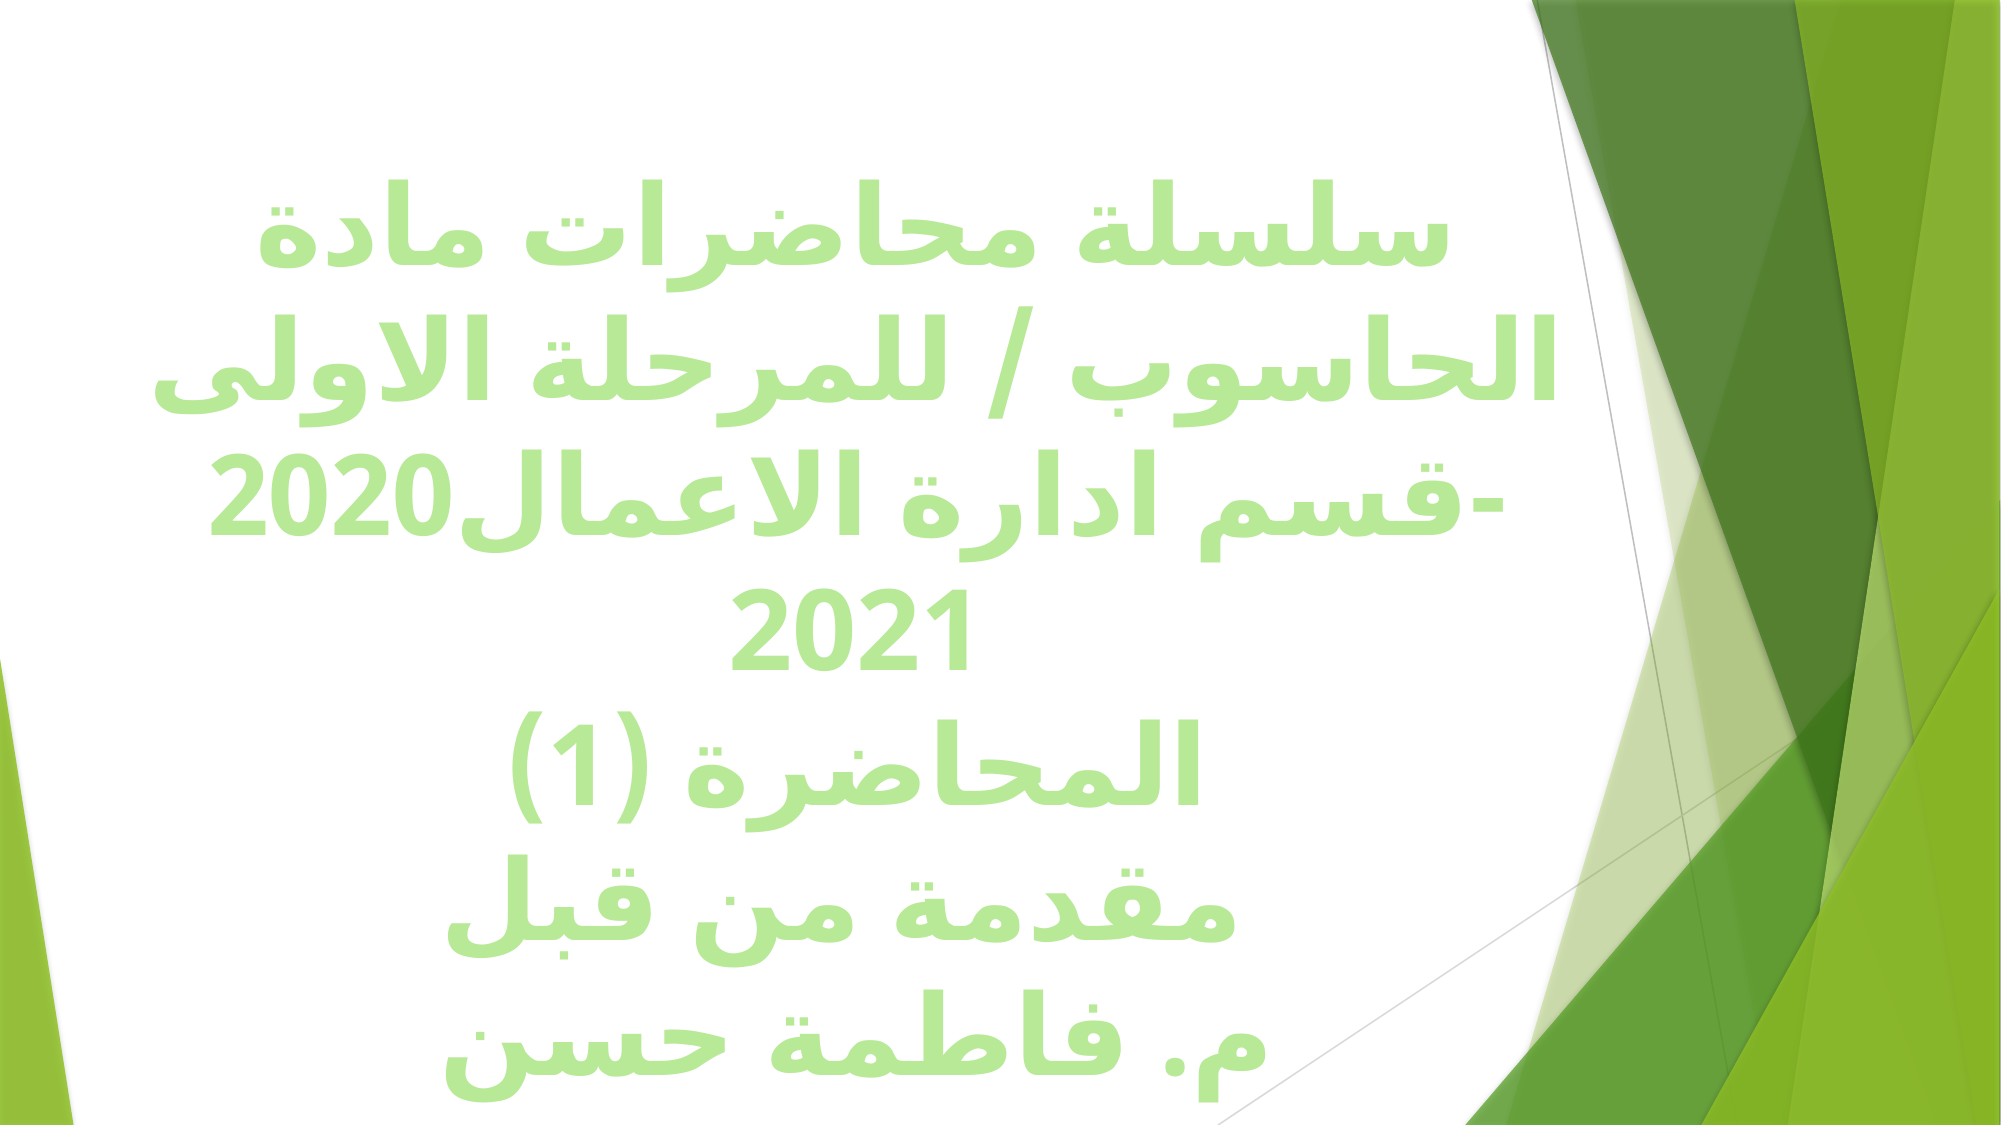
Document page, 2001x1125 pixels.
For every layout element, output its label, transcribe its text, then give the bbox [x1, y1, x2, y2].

text_box سلسلة محاضرات مادة الحاسوب / للمرحلة الاولى قسم ادارة الاعمال2020- 2021 المحاضرة (1) مقدمة من قبل م. فاطمة حسن [77, 145, 1637, 1106]
